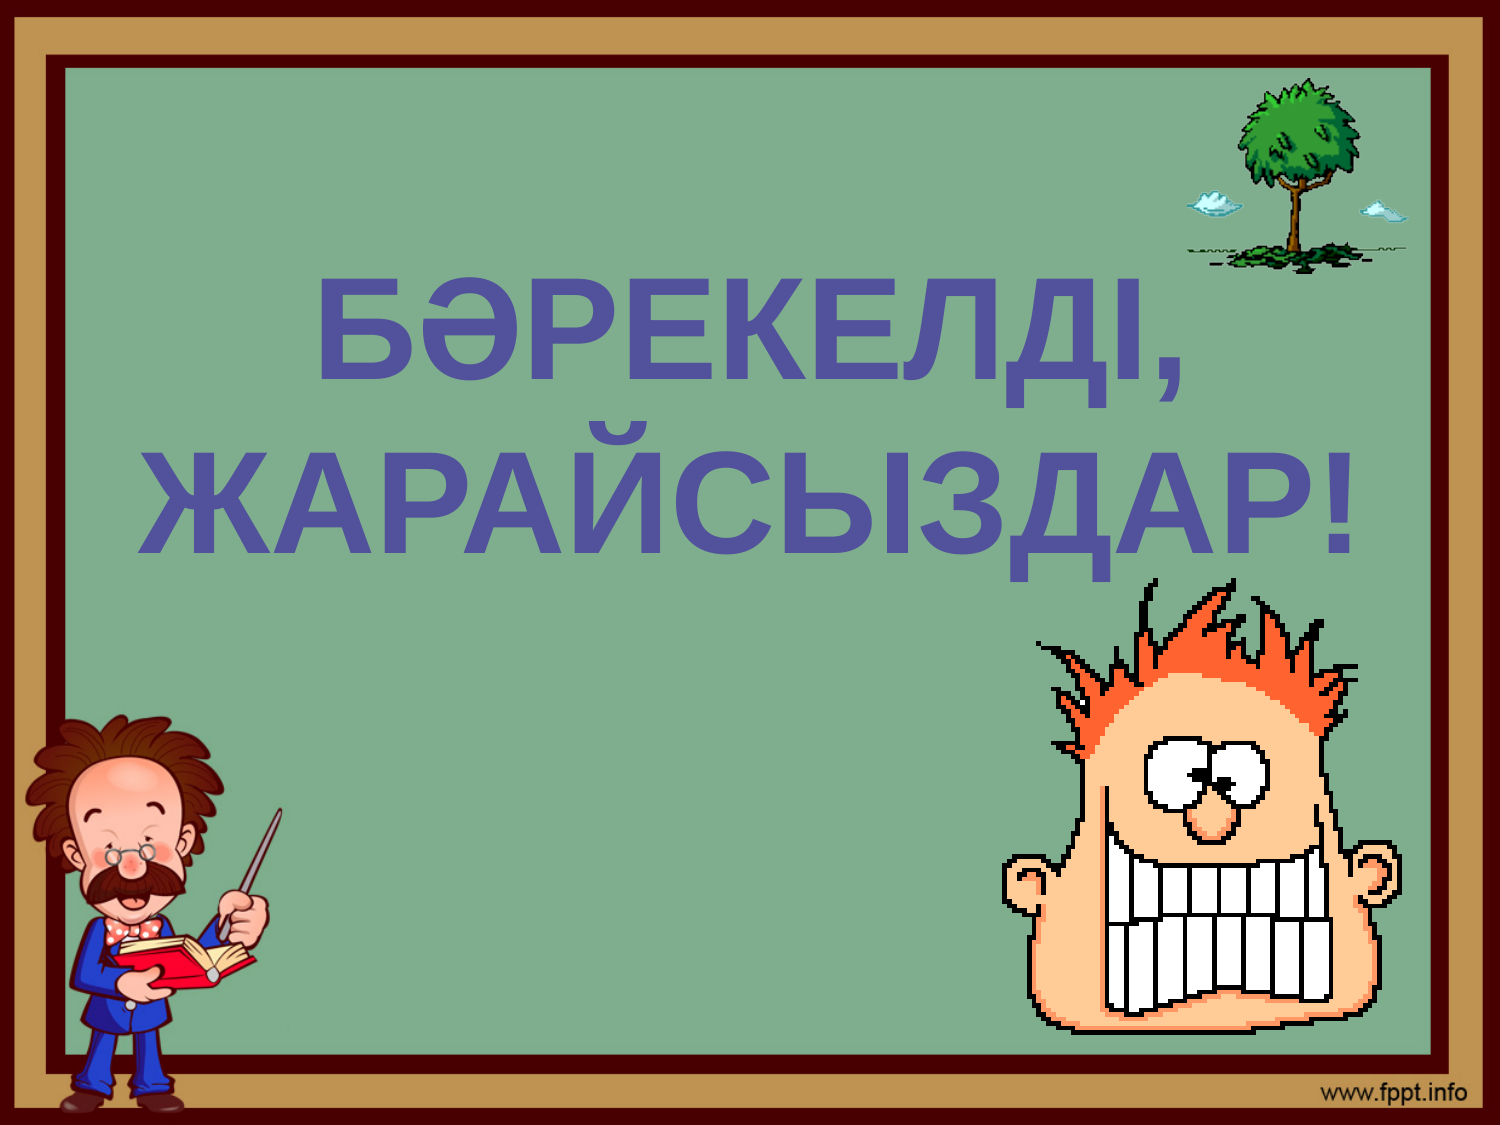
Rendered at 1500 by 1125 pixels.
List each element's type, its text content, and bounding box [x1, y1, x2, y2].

picture [0, 0, 1500, 1125]
title БӘРЕКЕЛДІ, ЖАРАЙСЫЗДАР! [76, 314, 1427, 503]
